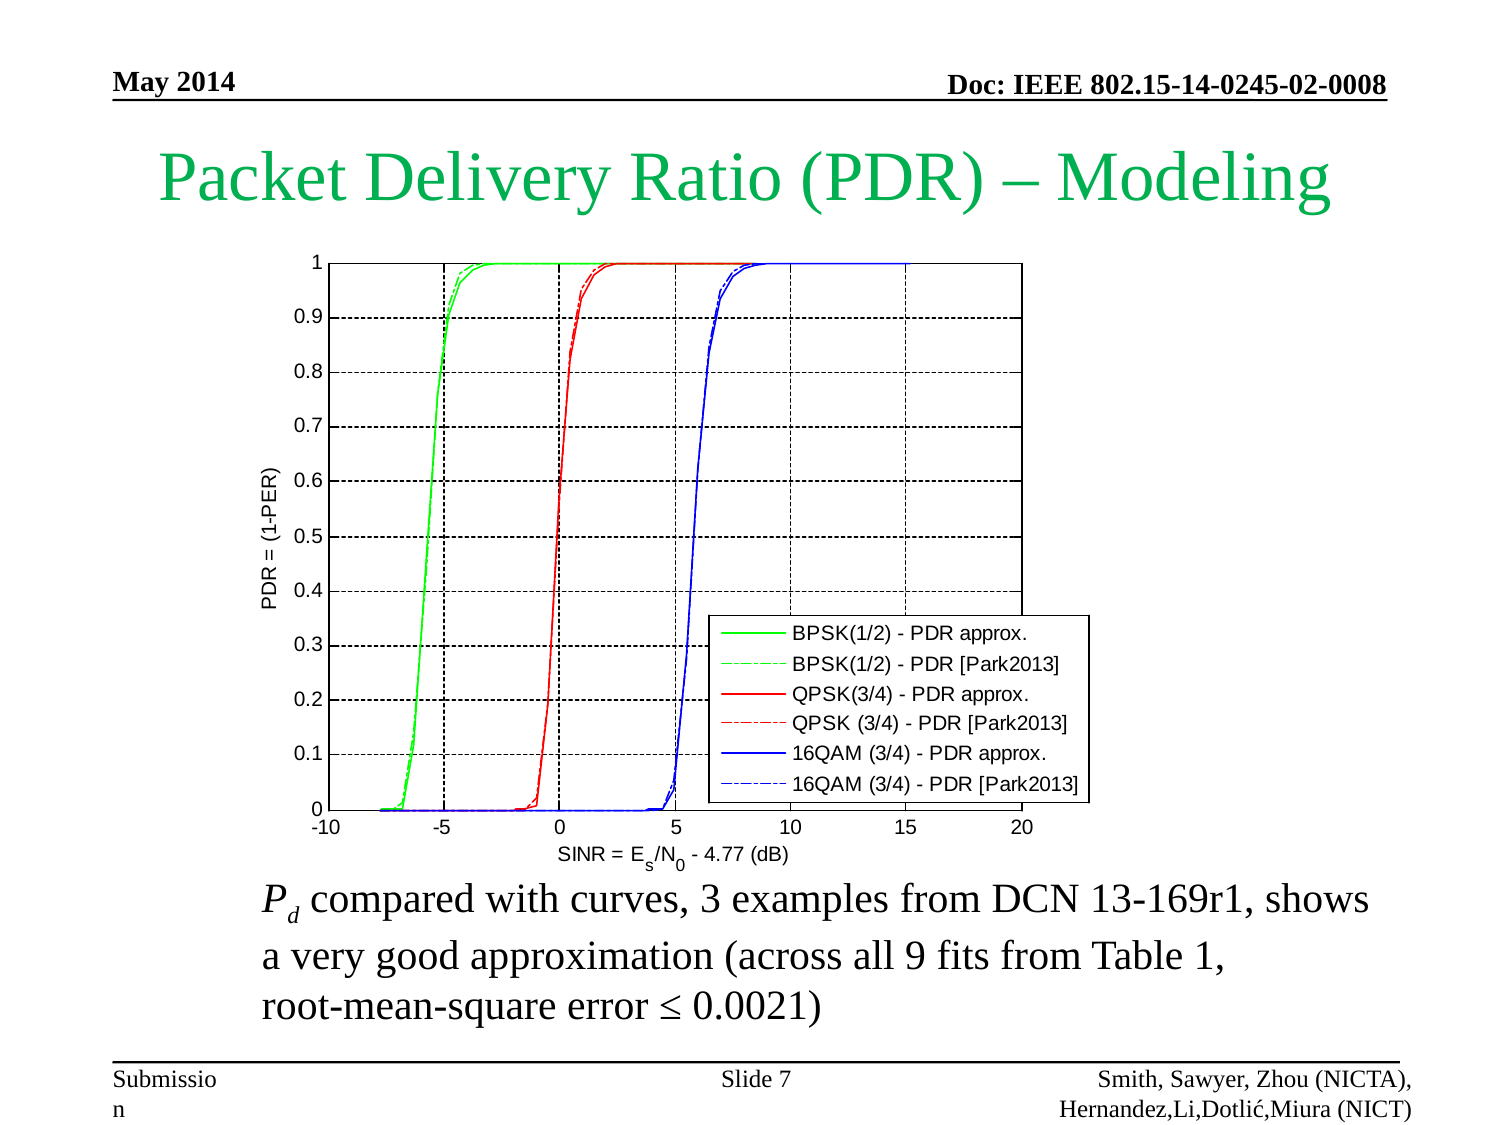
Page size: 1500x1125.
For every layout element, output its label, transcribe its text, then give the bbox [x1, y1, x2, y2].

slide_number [112, 61, 376, 98]
picture [212, 212, 1500, 1125]
title Packet Delivery Ratio (PDR) – Modeling [108, 84, 1384, 260]
